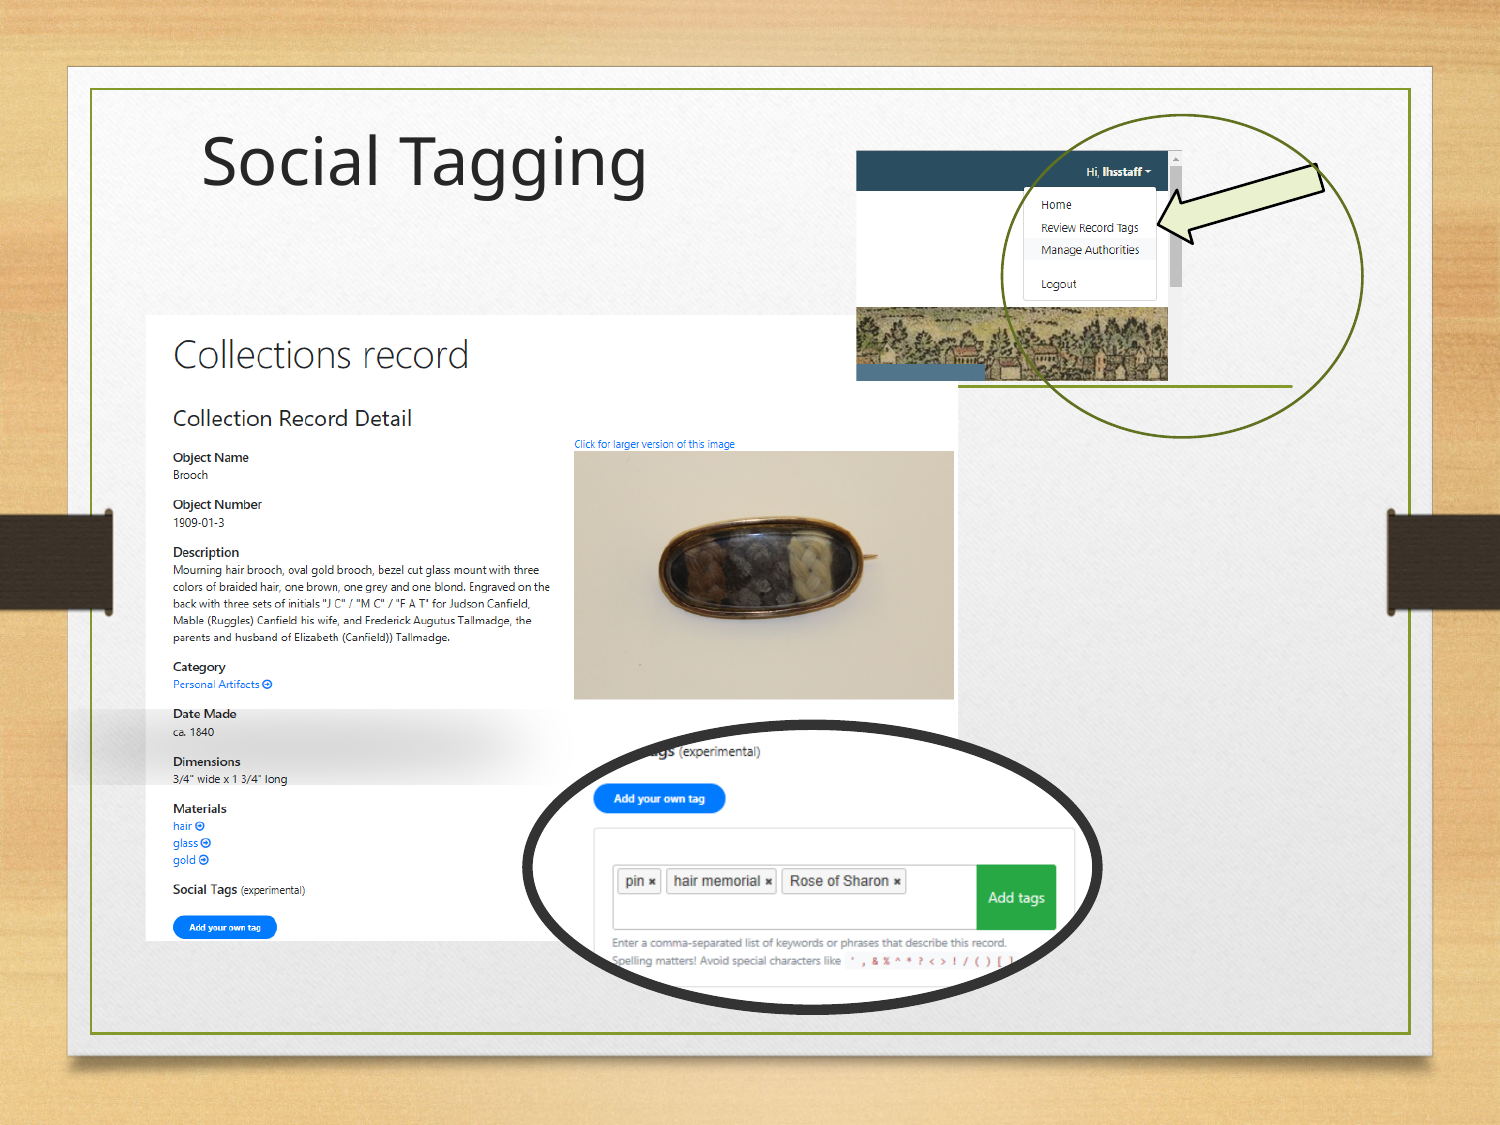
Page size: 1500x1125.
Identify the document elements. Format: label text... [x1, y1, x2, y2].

text_box [1043, 113, 1364, 439]
title Social Tagging [39, 91, 813, 226]
picture [0, 0, 1500, 1125]
